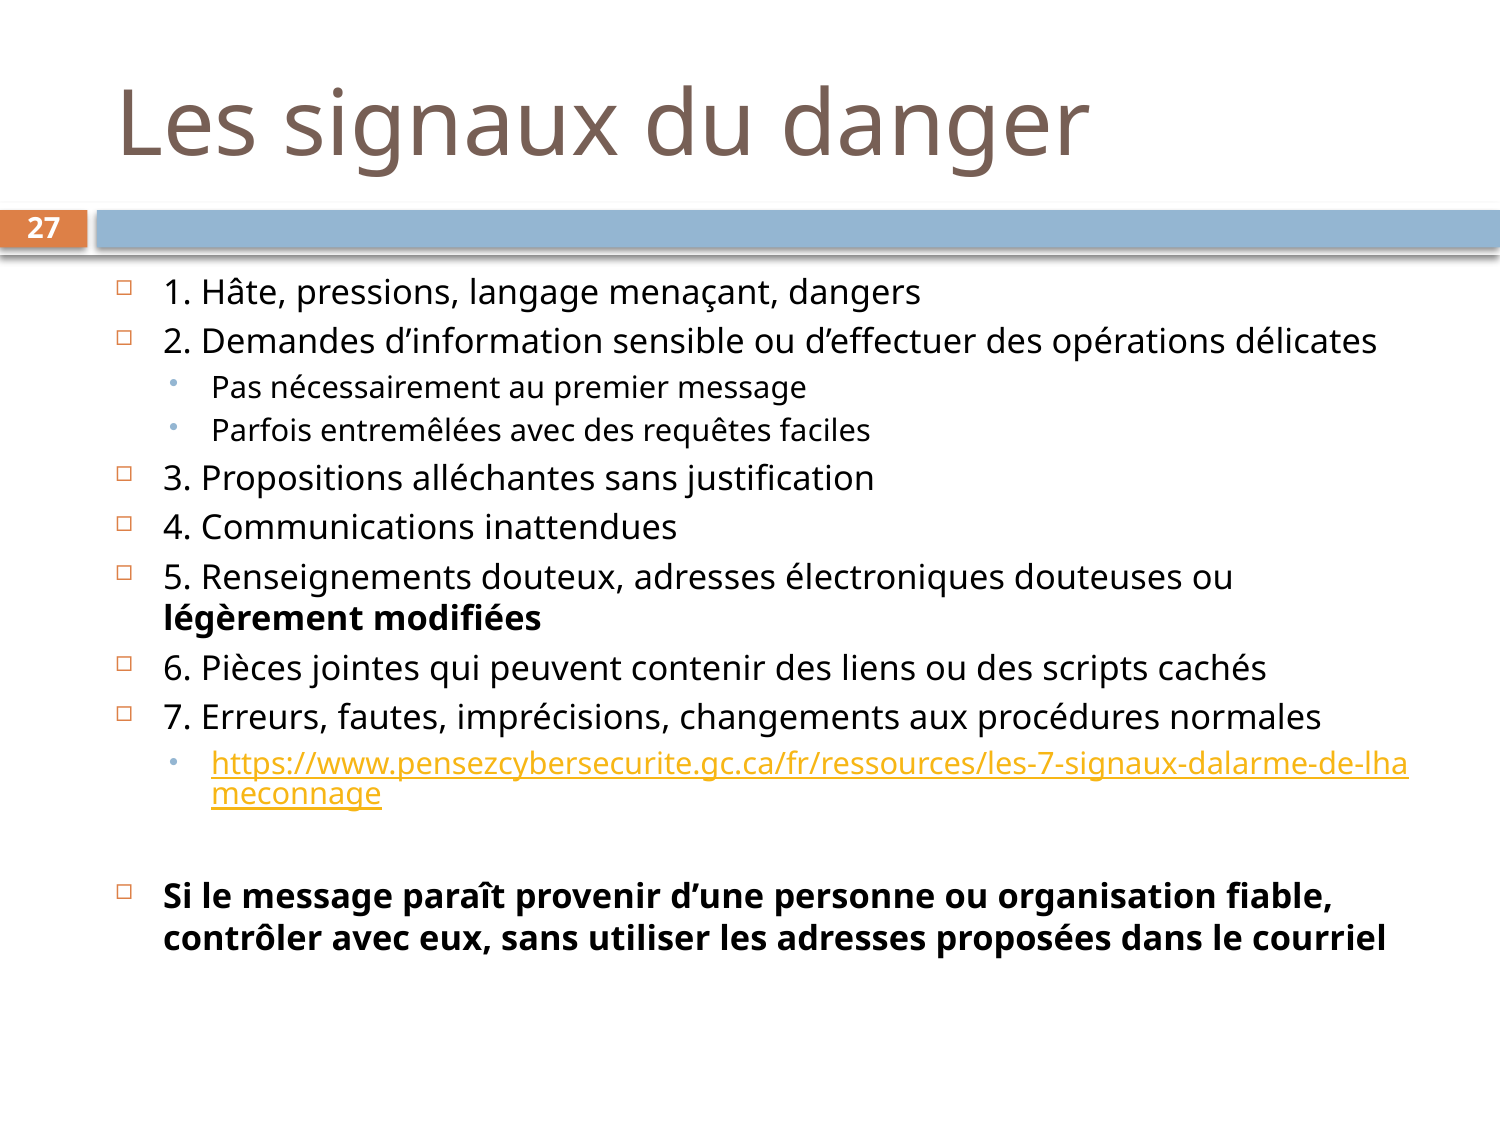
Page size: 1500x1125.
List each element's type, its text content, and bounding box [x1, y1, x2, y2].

slide_number 27 [0, 208, 88, 249]
title Les signaux du danger [100, 37, 1438, 200]
list 1. Hâte, pressions, langage menaçant, dangers 2. Demandes d’information sensible ou d’effectuer des opérations délicates Pas nécessairement au premier message Parfois entremêlées avec des requêtes faciles 3. Propositions alléchantes sans justification 4. Communications inattendues 5. Renseignements douteux, adresses électroniques douteuses ou légèrement modifiées 6. Pièces jointes qui peuvent contenir des liens ou des scripts cachés 7. Erreurs, fautes, imprécisions, changements aux procédures normales https://www.pensezcybersecurite.gc.ca/fr/ressources/les-7-signaux-dalarme-de-lhameconnage Si le message paraît provenir d’une personne ou organisation fiable, contrôler avec eux, sans utiliser les adresses proposées dans le courriel [100, 262, 1438, 1000]
